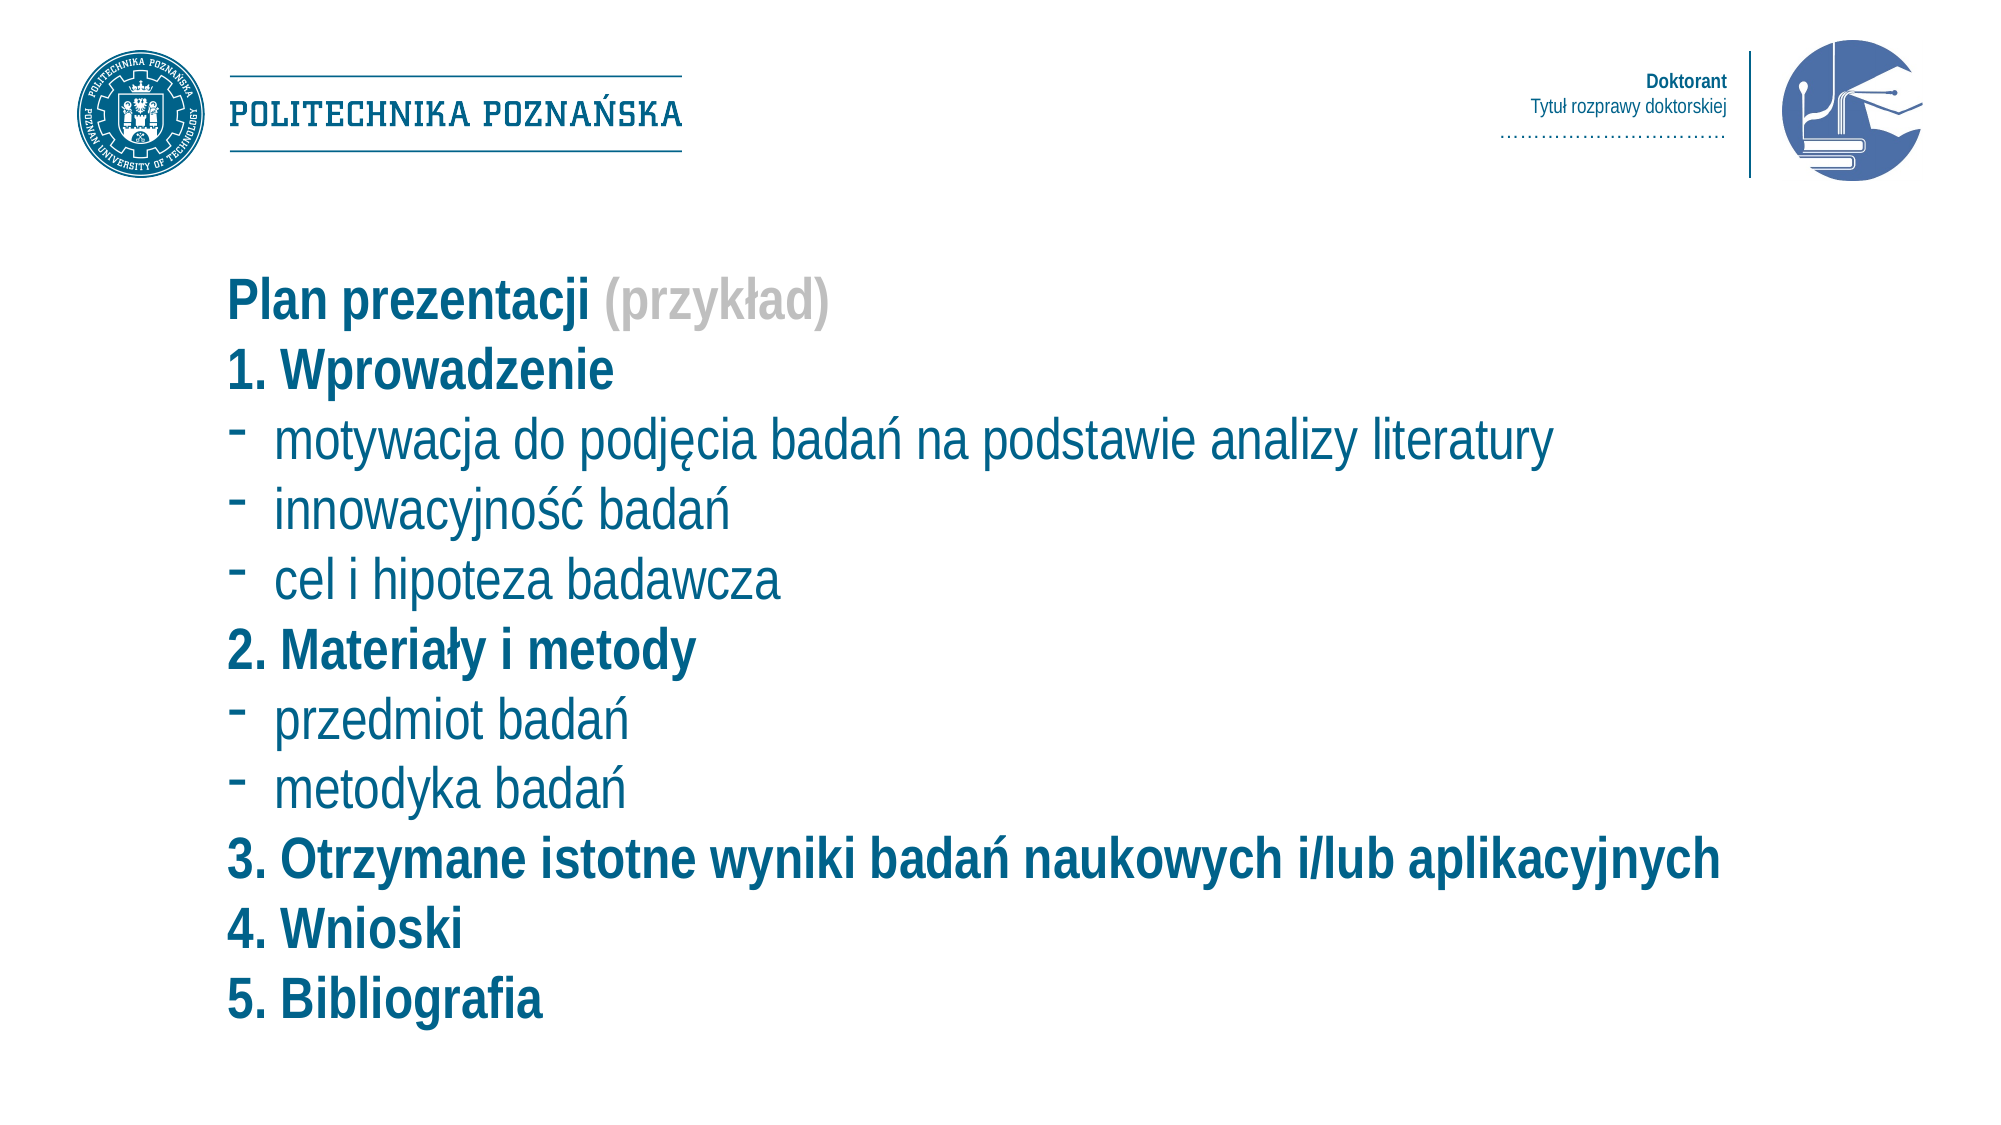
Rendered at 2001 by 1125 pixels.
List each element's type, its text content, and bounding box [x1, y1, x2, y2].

picture [124, 102, 131, 125]
picture [149, 102, 157, 125]
text_box Plan prezentacji (przykład) 1. Wprowadzenie motywacja do podjęcia badań na podstawie analizy literatury innowacyjność badań cel i hipoteza badawcza 2. Materiały i metody przedmiot badań metodyka badań 3. Otrzymane istotne wyniki badań naukowych i/lub aplikacyjnych 4. Wnioski 5. Bibliografia [213, 253, 1787, 1038]
picture [135, 116, 146, 125]
picture [122, 128, 157, 141]
picture [135, 99, 146, 112]
picture [77, 50, 130, 101]
picture [132, 85, 149, 94]
picture [1782, 40, 1923, 181]
picture [77, 127, 128, 178]
text_box Doktorant Tytuł rozprawy doktorskiej …………………………… [878, 60, 1742, 176]
picture [152, 50, 682, 178]
